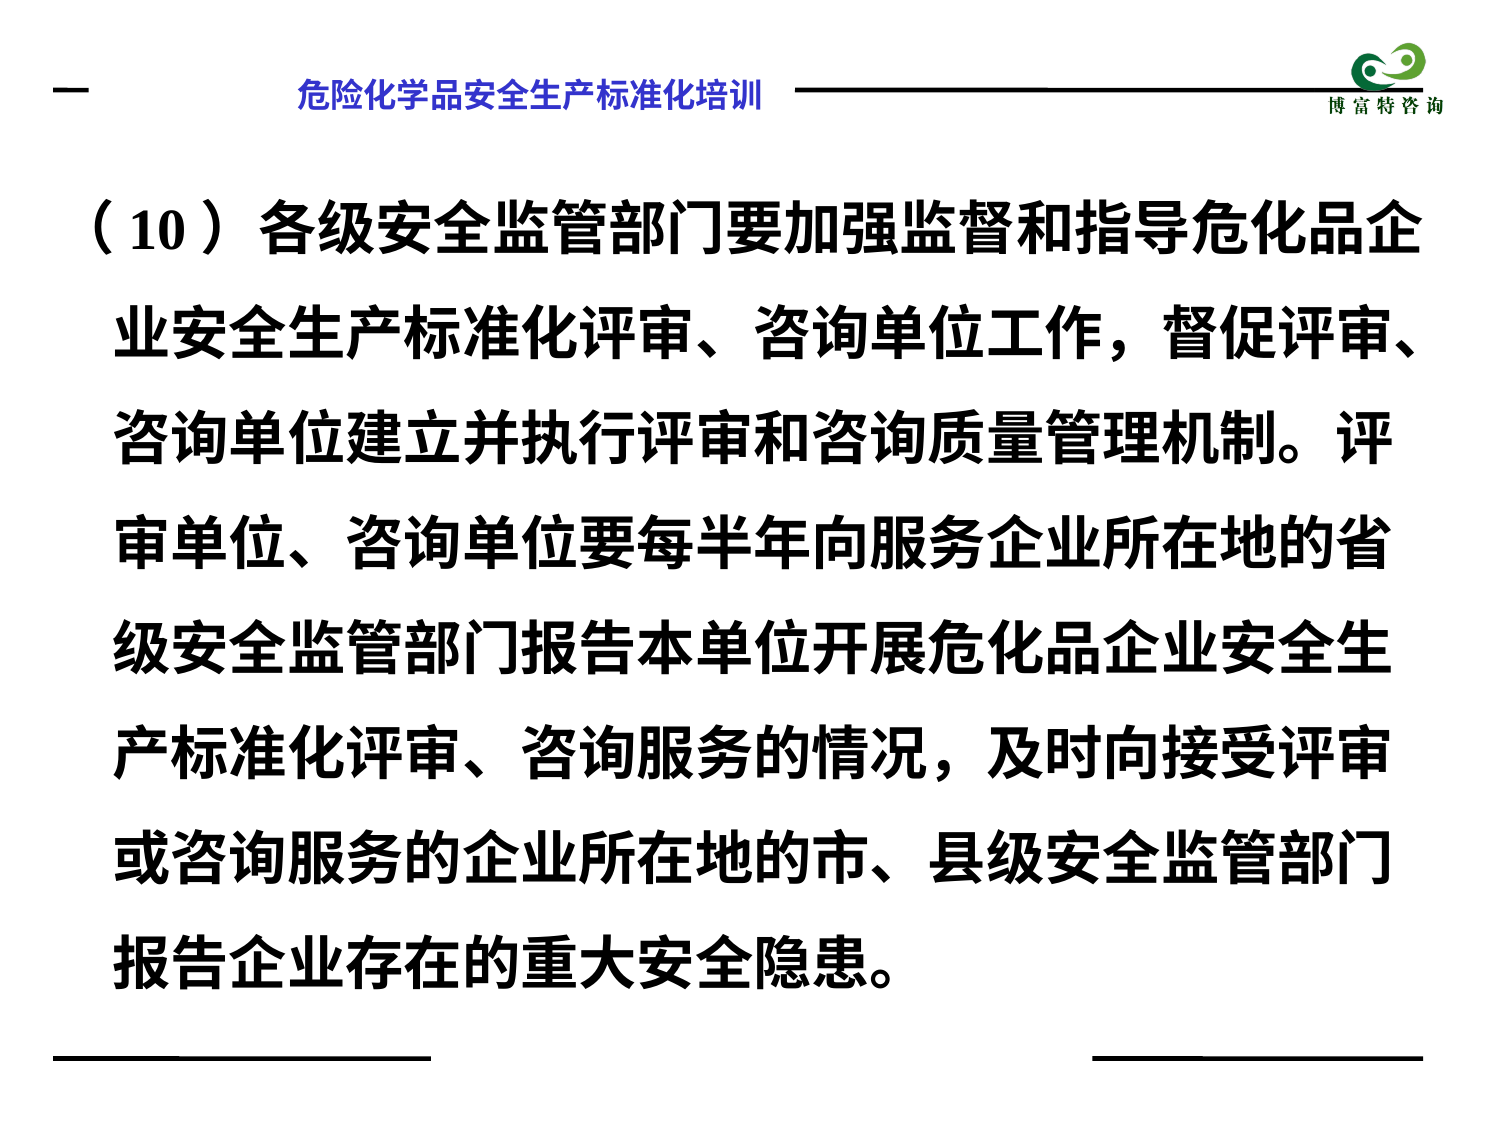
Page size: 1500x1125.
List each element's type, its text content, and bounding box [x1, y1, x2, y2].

list （10）各级安全监管部门要加强监督和指导危化品企业安全生产标准化评审、咨询单位工作，督促评审、咨询单位建立并执行评审和咨询质量管理机制。评审单位、咨询单位要每半年向服务企业所在地的省级安全监管部门报告本单位开展危化品企业安全生产标准化评审、咨询服务的情况，及时向接受评审或咨询服务的企业所在地的市、县级安全监管部门报告企业存在的重大安全隐患。 [40, 148, 1448, 1024]
picture [1314, 42, 1462, 117]
